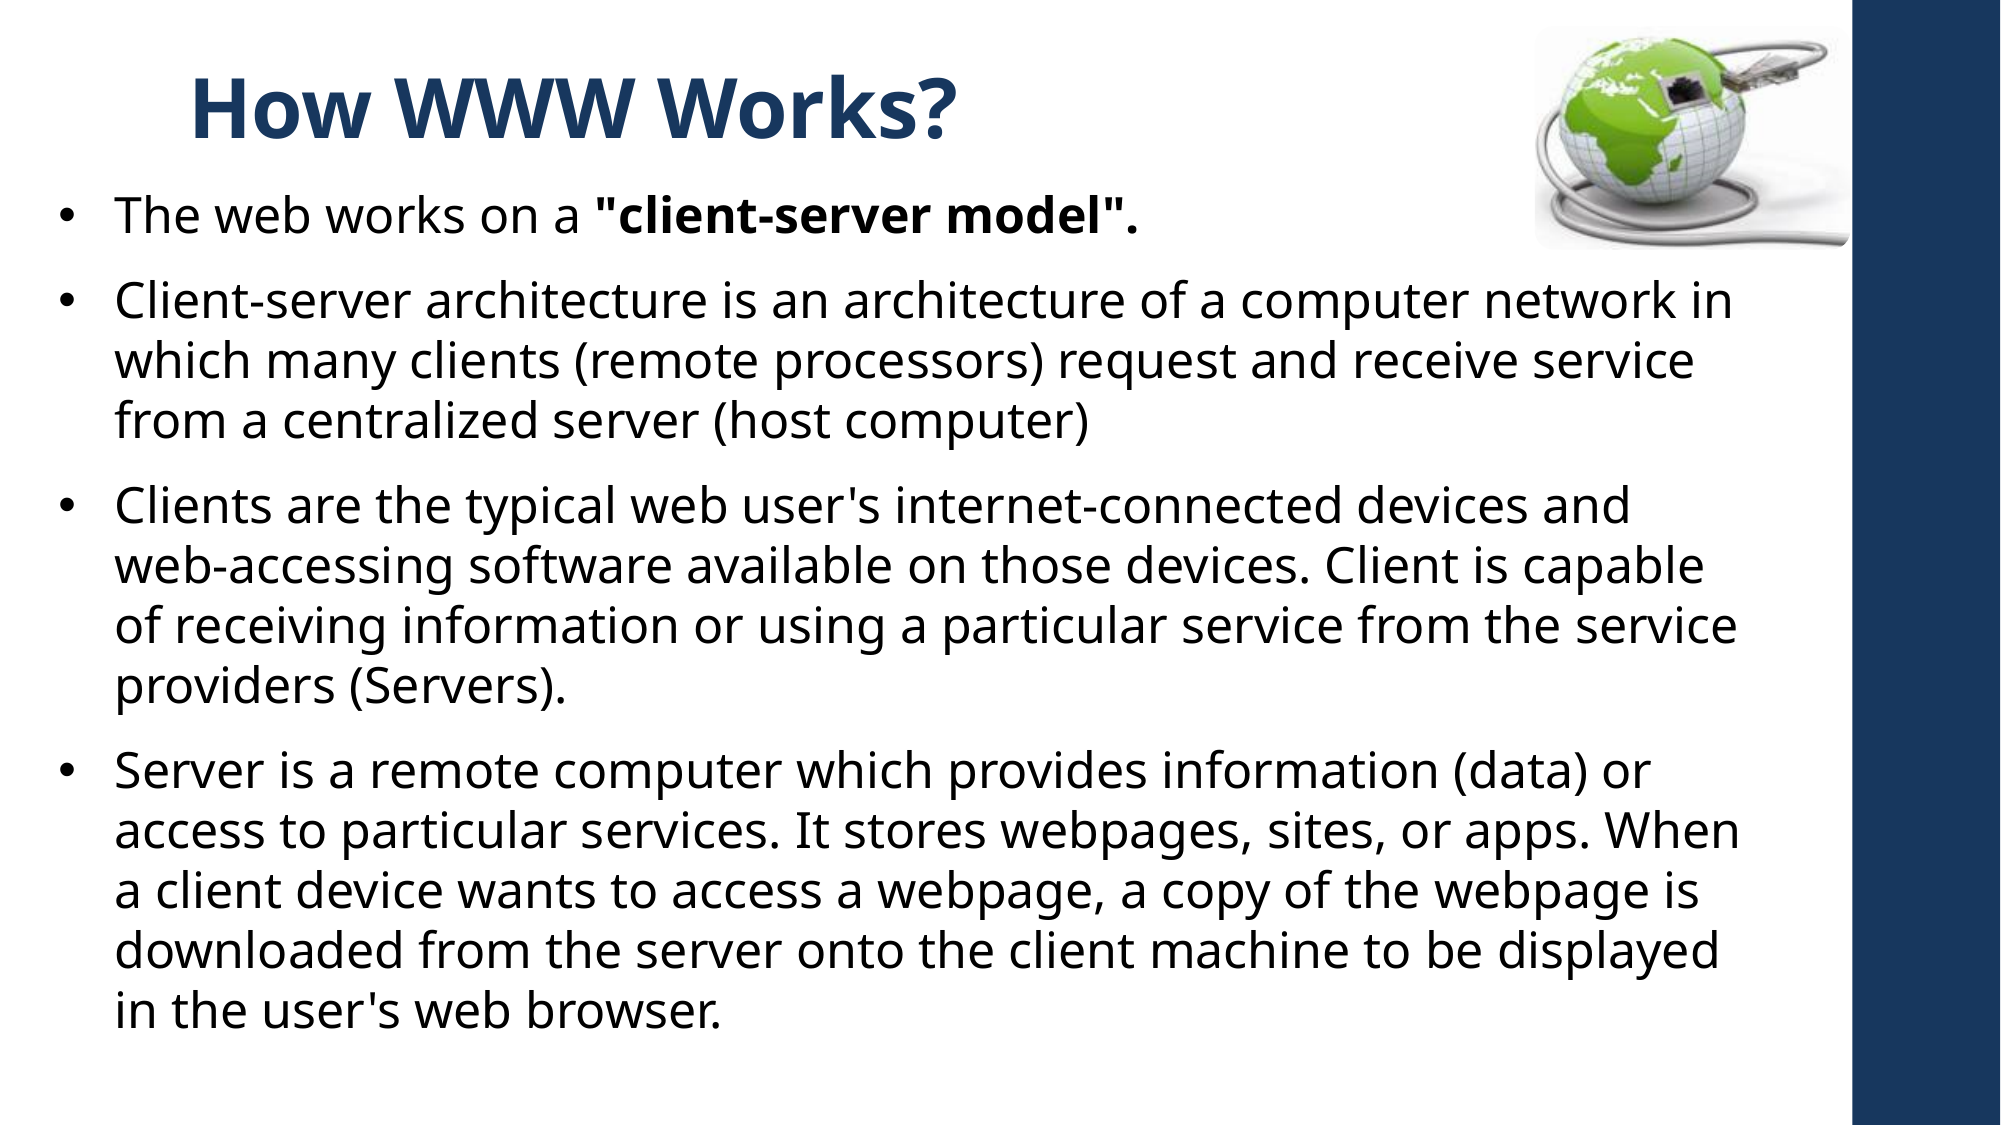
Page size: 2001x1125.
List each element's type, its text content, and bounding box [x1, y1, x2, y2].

text_box How WWW Works? [173, 47, 974, 163]
picture [1534, 25, 1851, 250]
text_box The web works on a "client-server model". Client-server architecture is an architecture of a computer network in which many clients (remote processors) request and receive service from a centralized server (host computer) Clients are the typical web user's internet-connected devices and web-accessing software available on those devices. Client is capable of receiving information or using a particular service from the service providers (Servers). Server is a remote computer which provides information (data) or access to particular services. It stores webpages, sites, or apps. When a client device wants to access a webpage, a copy of the webpage is downloaded from the server onto the client machine to be displayed in the user's web browser. [43, 176, 1769, 1125]
